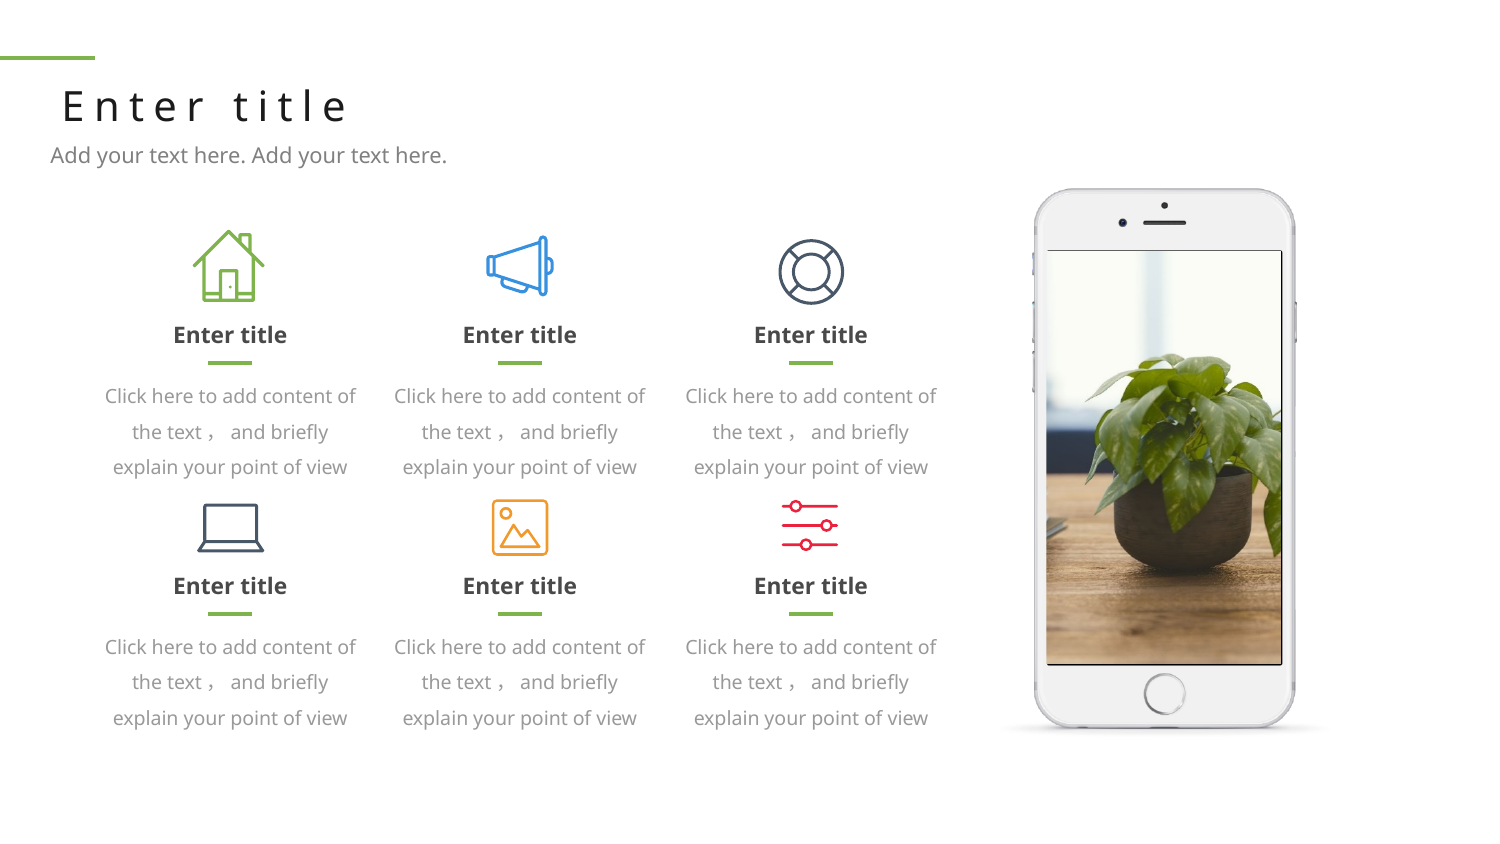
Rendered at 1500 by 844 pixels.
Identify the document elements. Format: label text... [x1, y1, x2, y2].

text_box [781, 519, 839, 532]
text_box Enter title [172, 318, 288, 349]
text_box [778, 239, 845, 305]
text_box Enter title [46, 82, 361, 134]
text_box Enter title [172, 569, 288, 599]
text_box Enter title [462, 318, 577, 349]
text_box Click here to add content of the text，and briefly explain your point of view [83, 615, 373, 737]
text_box Enter title [753, 318, 869, 349]
text_box Click here to add content of the text，and briefly explain your point of view [664, 615, 958, 737]
text_box Click here to add content of the text，and briefly explain your point of view [373, 615, 664, 737]
picture [971, 154, 1361, 763]
text_box Click here to add content of the text，and briefly explain your point of view [83, 365, 373, 486]
text_box Enter title [753, 569, 869, 599]
text_box Add your text here. Add your text here. [35, 134, 671, 176]
text_box Click here to add content of the text，and briefly explain your point of view [373, 365, 664, 486]
text_box [781, 538, 839, 552]
text_box [192, 229, 265, 302]
text_box [197, 503, 265, 553]
text_box [781, 499, 839, 513]
text_box Click here to add content of the text，and briefly explain your point of view [664, 365, 958, 486]
text_box [491, 499, 549, 556]
text_box [486, 235, 554, 297]
text_box Enter title [462, 569, 577, 599]
